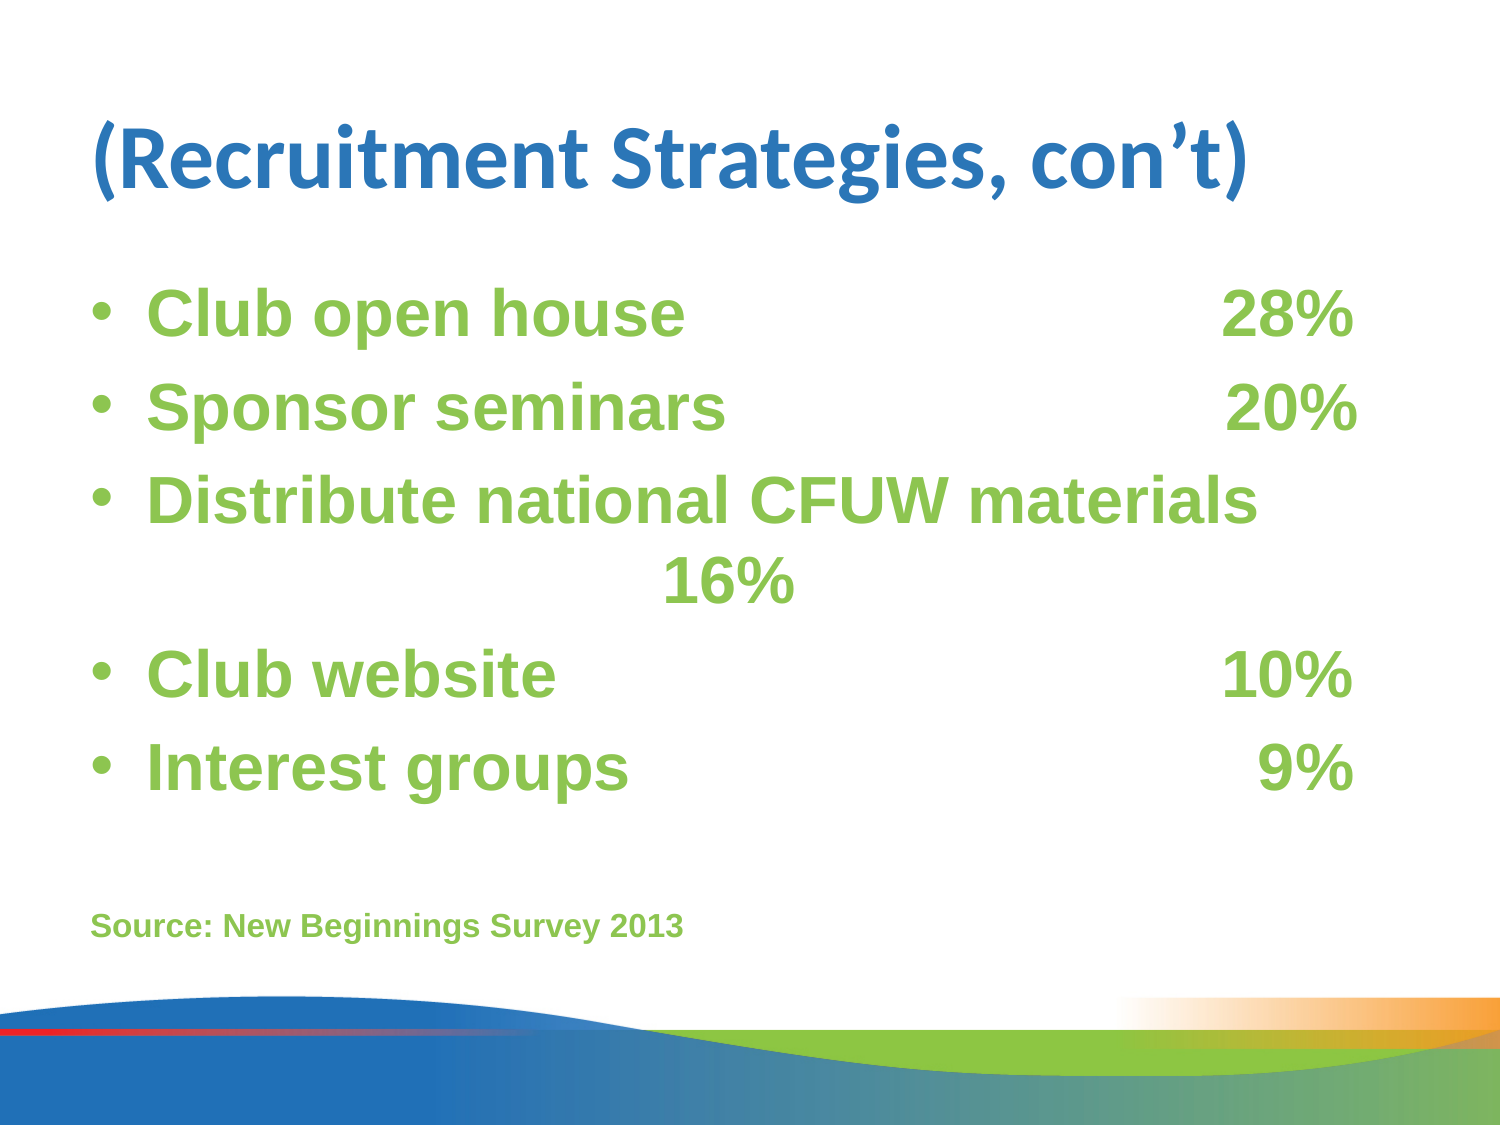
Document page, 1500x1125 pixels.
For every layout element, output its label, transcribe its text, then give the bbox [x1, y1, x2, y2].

list Club open house 28% Sponsor seminars 20% Distribute national CFUW materials 16% Club website 10% Interest groups 9% Source: New Beginnings Survey 2013 [75, 262, 1425, 1005]
picture [0, 0, 1500, 1125]
title (Recruitment Strategies, con’t) [75, 45, 1425, 233]
